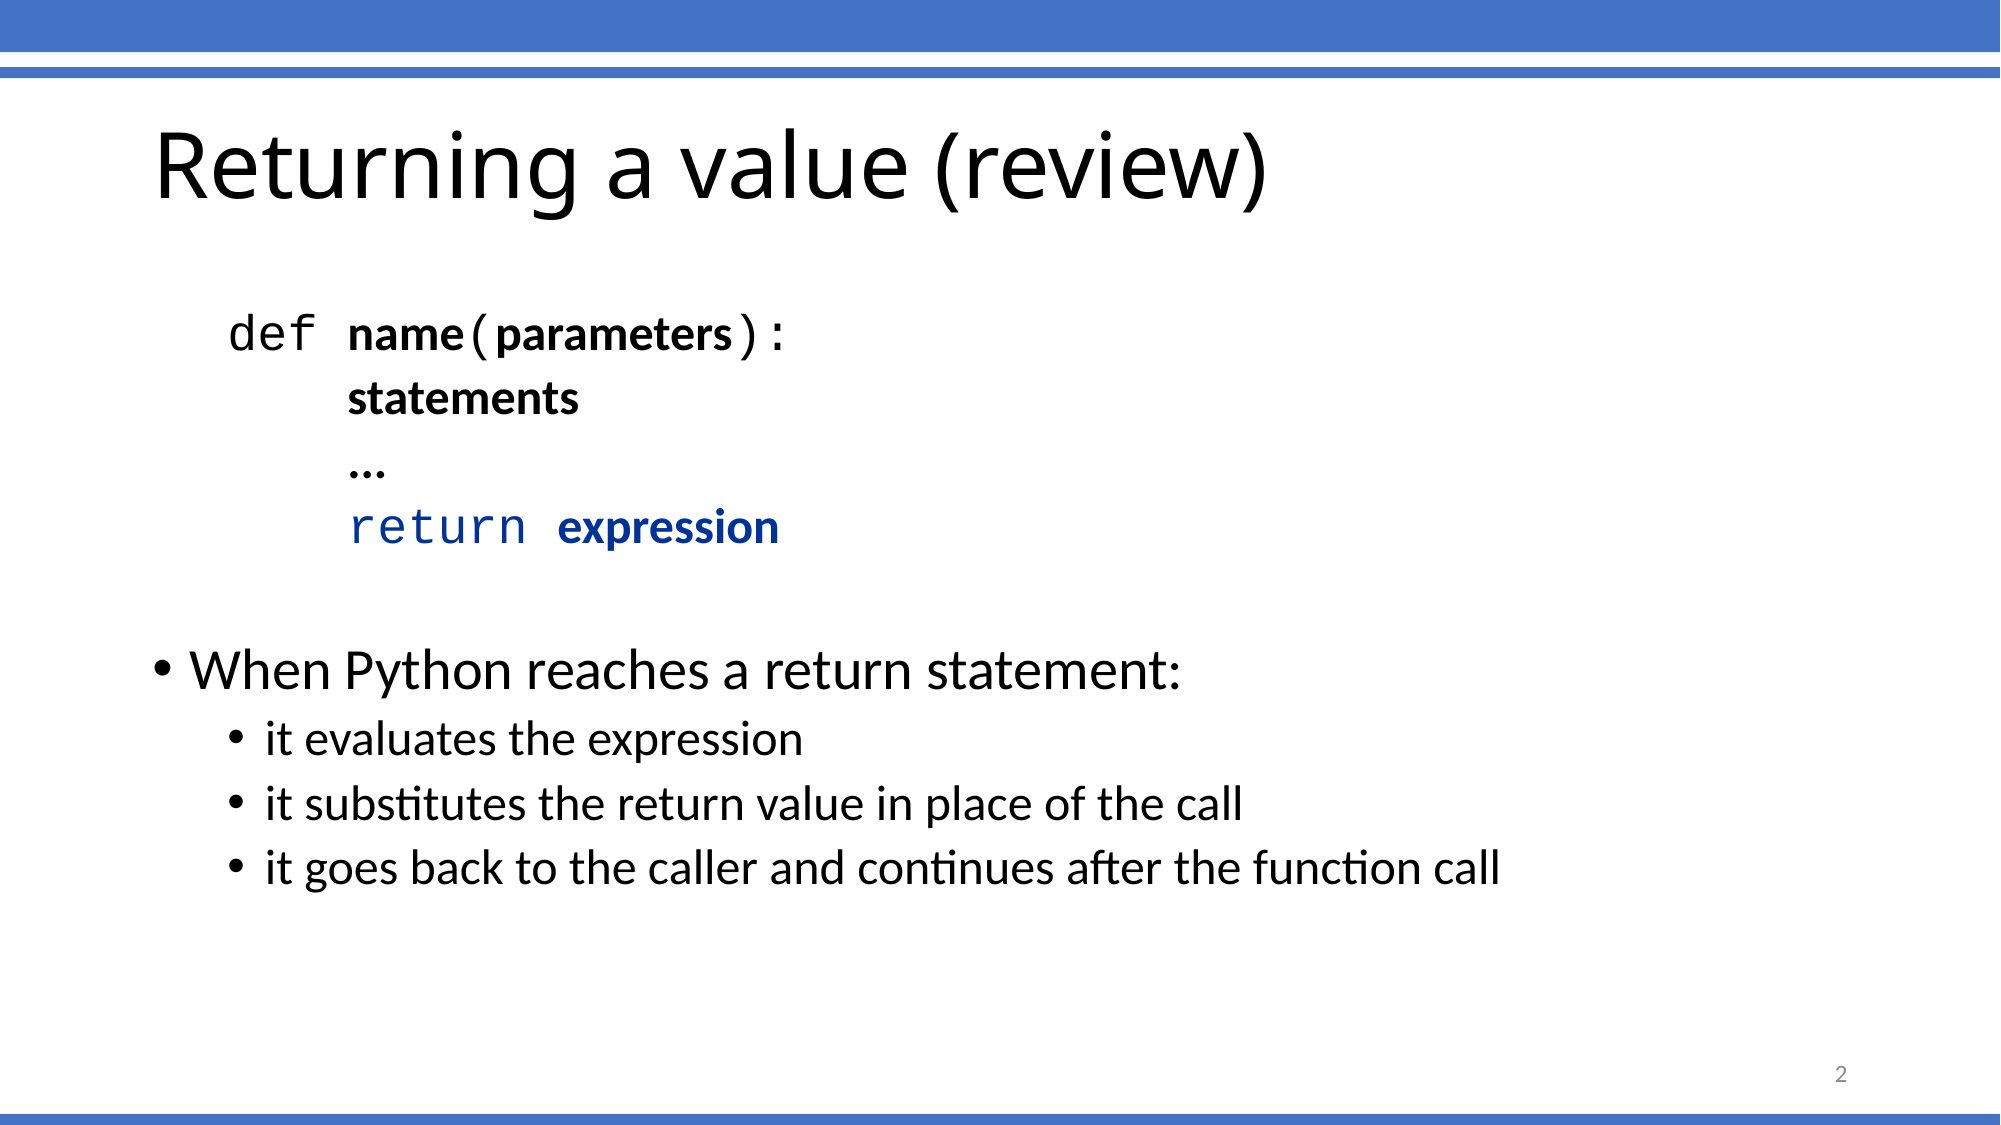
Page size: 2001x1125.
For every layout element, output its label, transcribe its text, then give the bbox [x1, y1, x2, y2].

slide_number 2 [1412, 1042, 1863, 1103]
list def name(parameters): statements ... return expression When Python reaches a return statement: it evaluates the expression it substitutes the return value in place of the call it goes back to the caller and continues after the function call [137, 299, 1863, 1014]
title Returning a value (review) [137, 59, 1863, 278]
